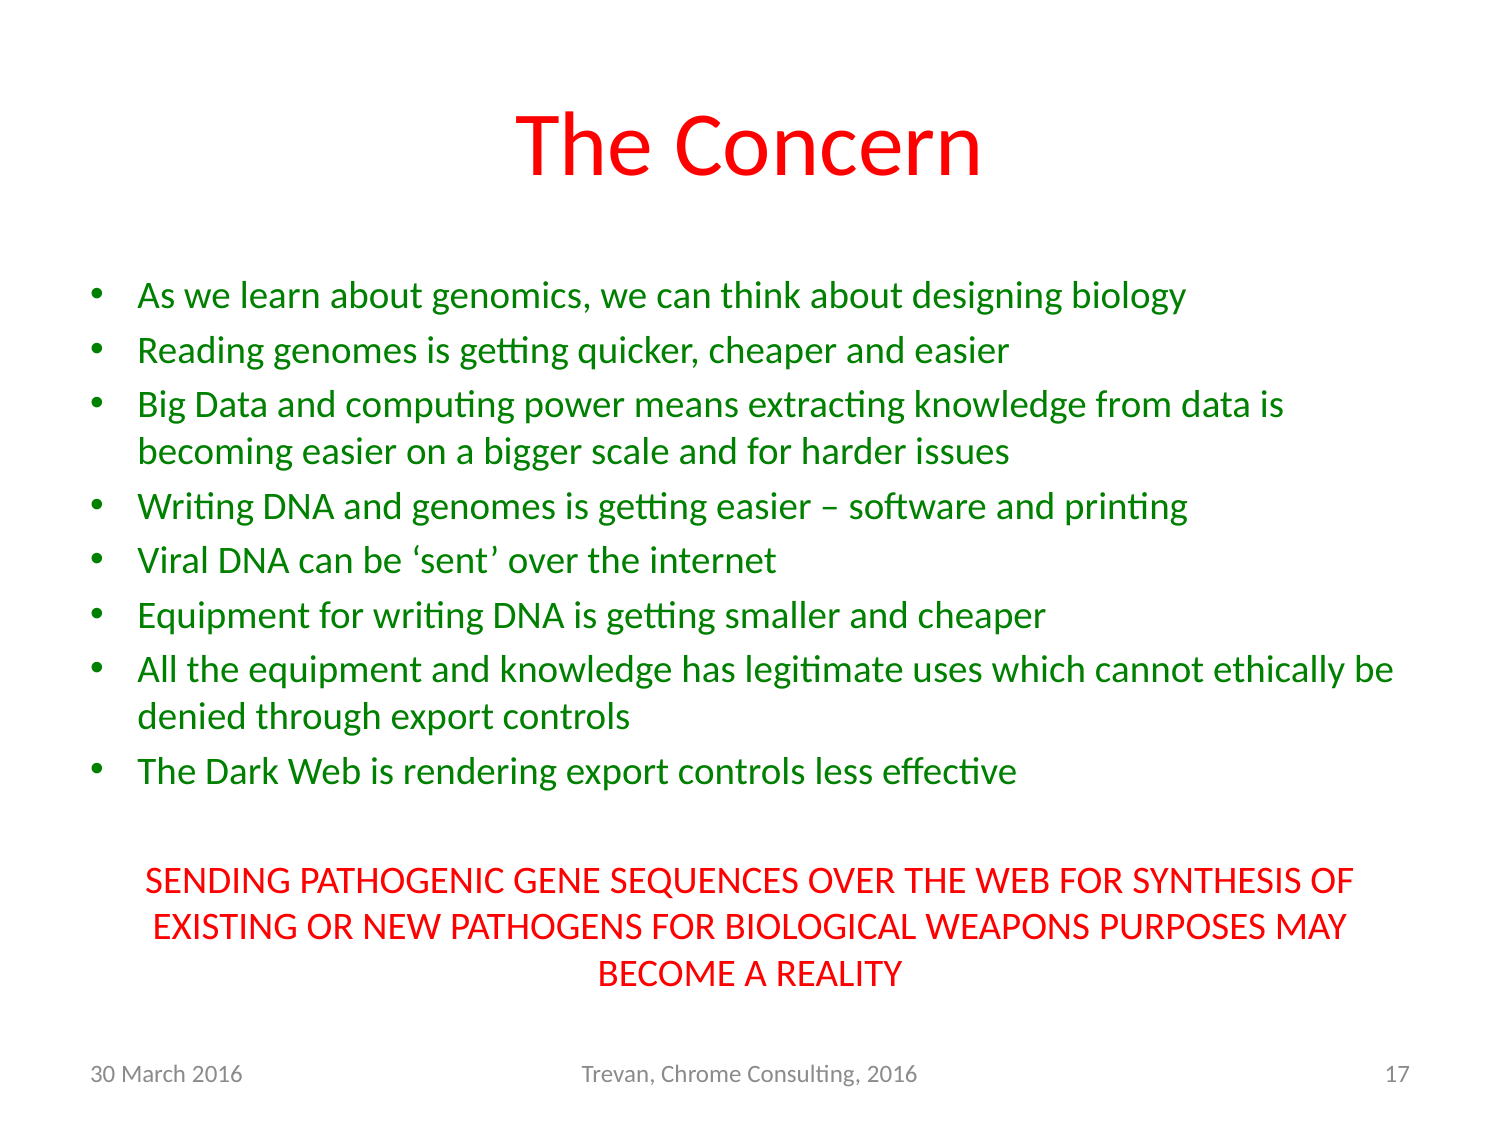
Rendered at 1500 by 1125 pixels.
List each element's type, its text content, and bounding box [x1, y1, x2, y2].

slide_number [75, 1042, 425, 1103]
title The Concern [75, 45, 1425, 233]
slide_number 17 [1074, 1042, 1425, 1103]
list As we learn about genomics, we can think about designing biology Reading genomes is getting quicker, cheaper and easier Big Data and computing power means extracting knowledge from data is becoming easier on a bigger scale and for harder issues Writing DNA and genomes is getting easier – software and printing Viral DNA can be ‘sent’ over the internet Equipment for writing DNA is getting smaller and cheaper All the equipment and knowledge has legitimate uses which cannot ethically be denied through export controls The Dark Web is rendering export controls less effective SENDING PATHOGENIC GENE SEQUENCES OVER THE WEB FOR SYNTHESIS OF EXISTING OR NEW PATHOGENS FOR BIOLOGICAL WEAPONS PURPOSES MAY BECOME A REALITY [75, 262, 1425, 1005]
footer Trevan, Chrome Consulting, 2016 [512, 1042, 988, 1103]
